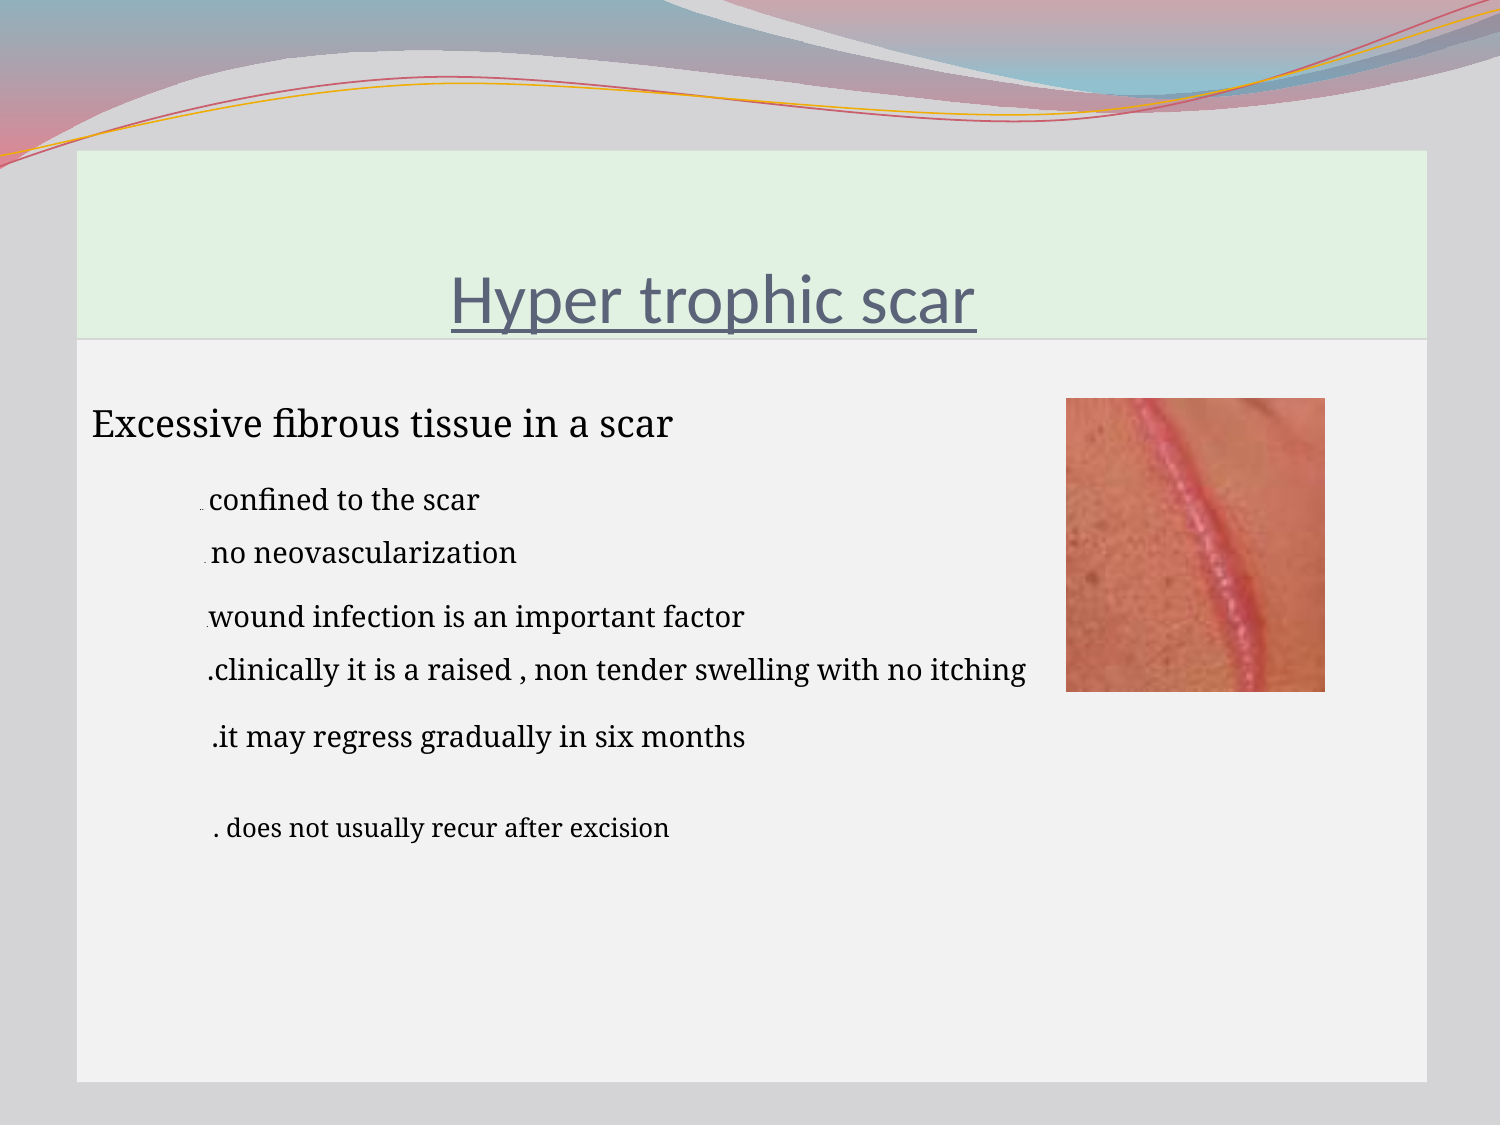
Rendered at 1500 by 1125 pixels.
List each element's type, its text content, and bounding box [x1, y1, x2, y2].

title [1059, 399, 1331, 705]
list Excessive fibrous tissue in a scar .. confined to the scar . no neovascularization .wound infection is an important factor .clinically it is a raised , non tender swelling with no itching .it may regress gradually in six months . does not usually recur after excision [76, 339, 1427, 1083]
title Hyper trophic scar [76, 150, 1427, 338]
picture [1066, 398, 1325, 692]
